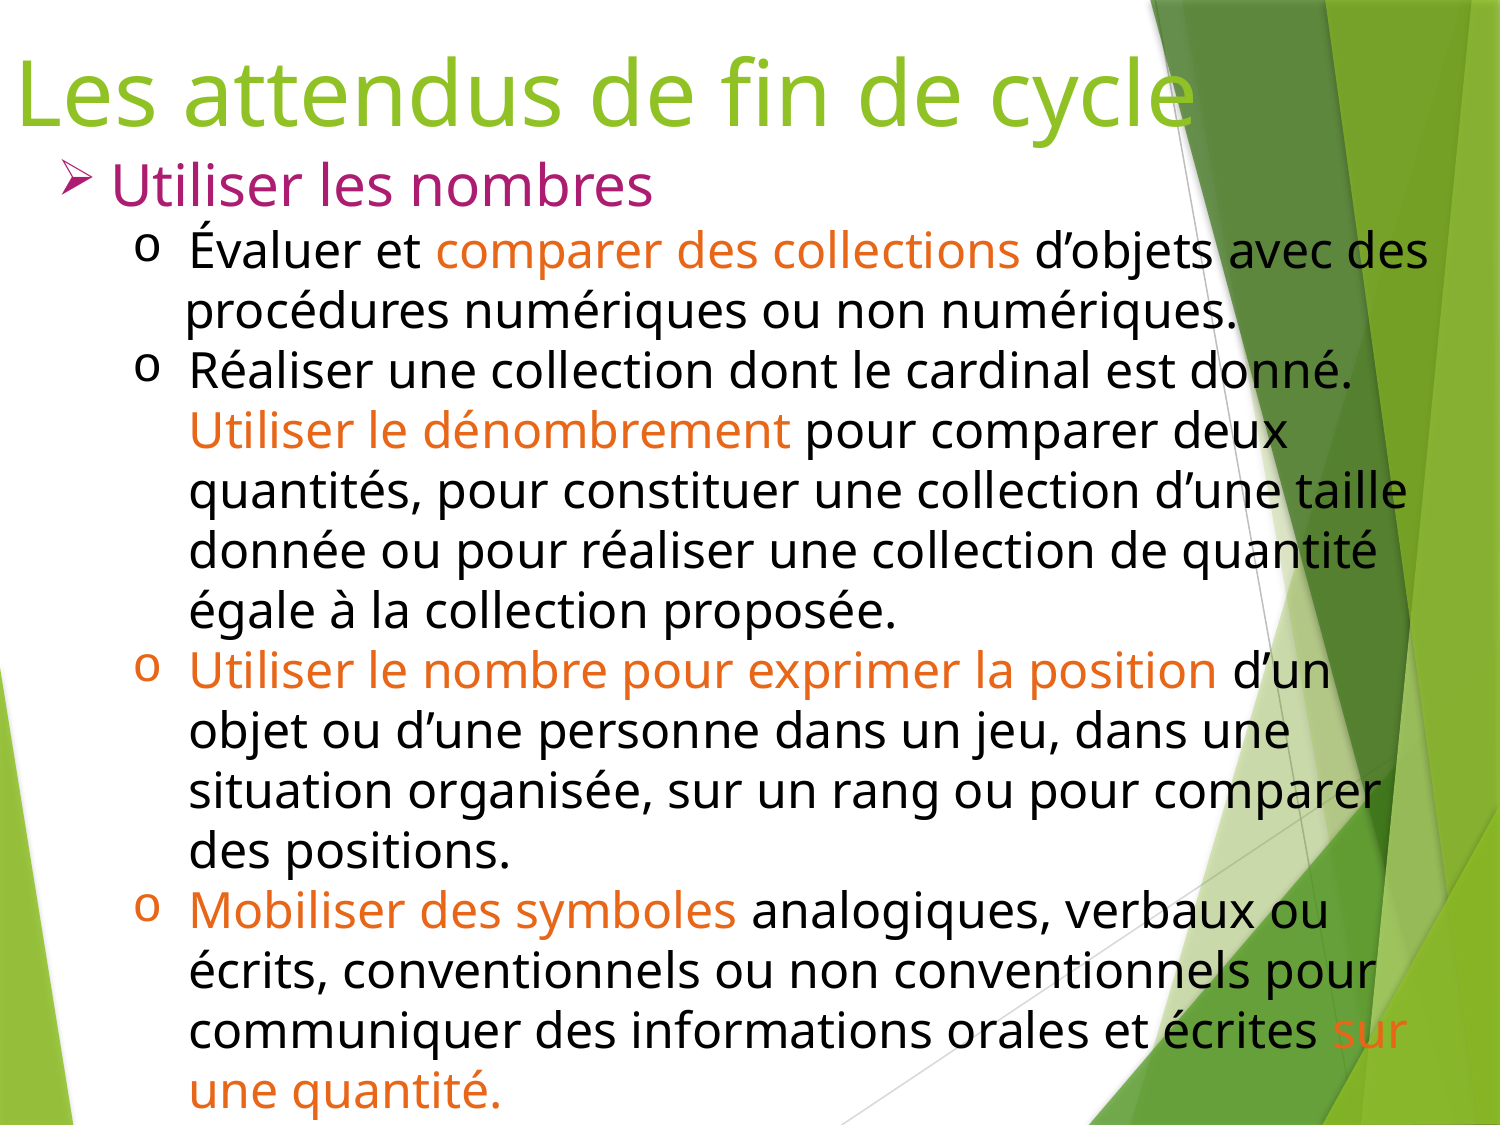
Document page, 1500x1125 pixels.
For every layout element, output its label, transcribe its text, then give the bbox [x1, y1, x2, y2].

text_box Les attendus de fin de cycle [0, 19, 1275, 185]
text_box Utiliser les nombres Évaluer et comparer des collections d’objets avec des procédures numériques ou non numériques. Réaliser une collection dont le cardinal est donné. Utiliser le dénombrement pour comparer deux quantités, pour constituer une collection d’une taille donnée ou pour réaliser une collection de quantité égale à la collection proposée. Utiliser le nombre pour exprimer la position d’un objet ou d’une personne dans un jeu, dans une situation organisée, sur un rang ou pour comparer des positions. Mobiliser des symboles analogiques, verbaux ou écrits, conventionnels ou non conventionnels pour communiquer des informations orales et écrites sur une quantité. [42, 140, 1449, 1125]
